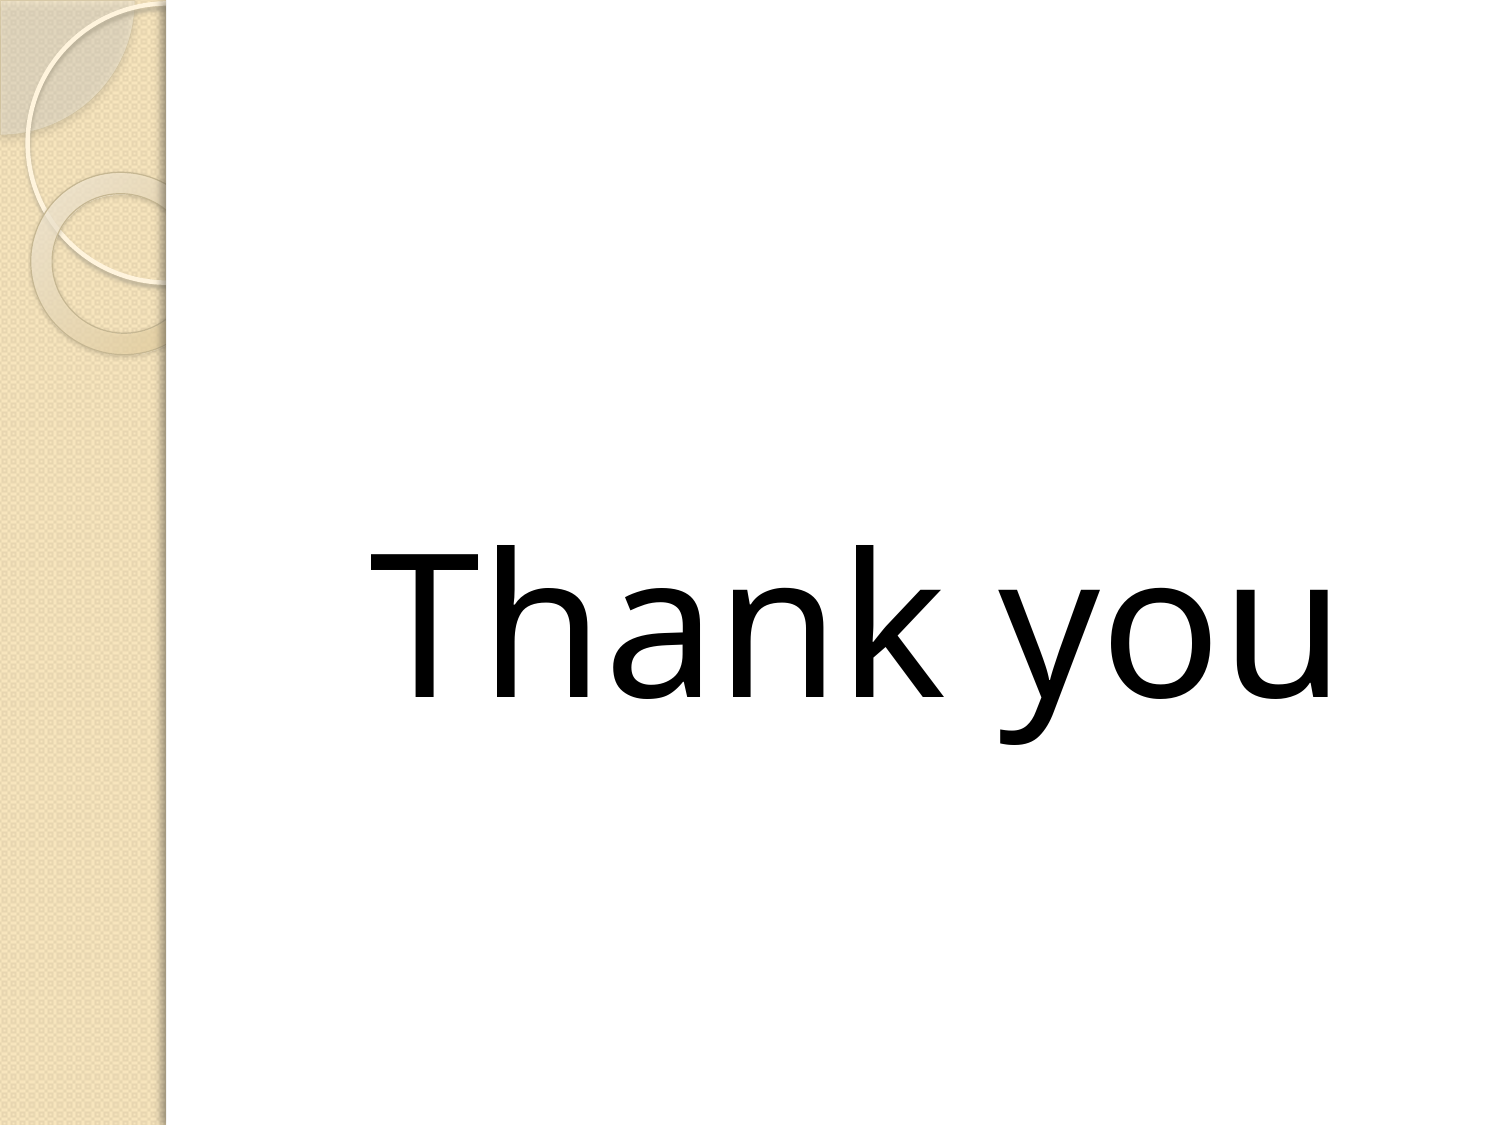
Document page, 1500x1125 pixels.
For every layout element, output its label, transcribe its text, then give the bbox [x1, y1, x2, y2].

list Thank you [235, 237, 1466, 1025]
